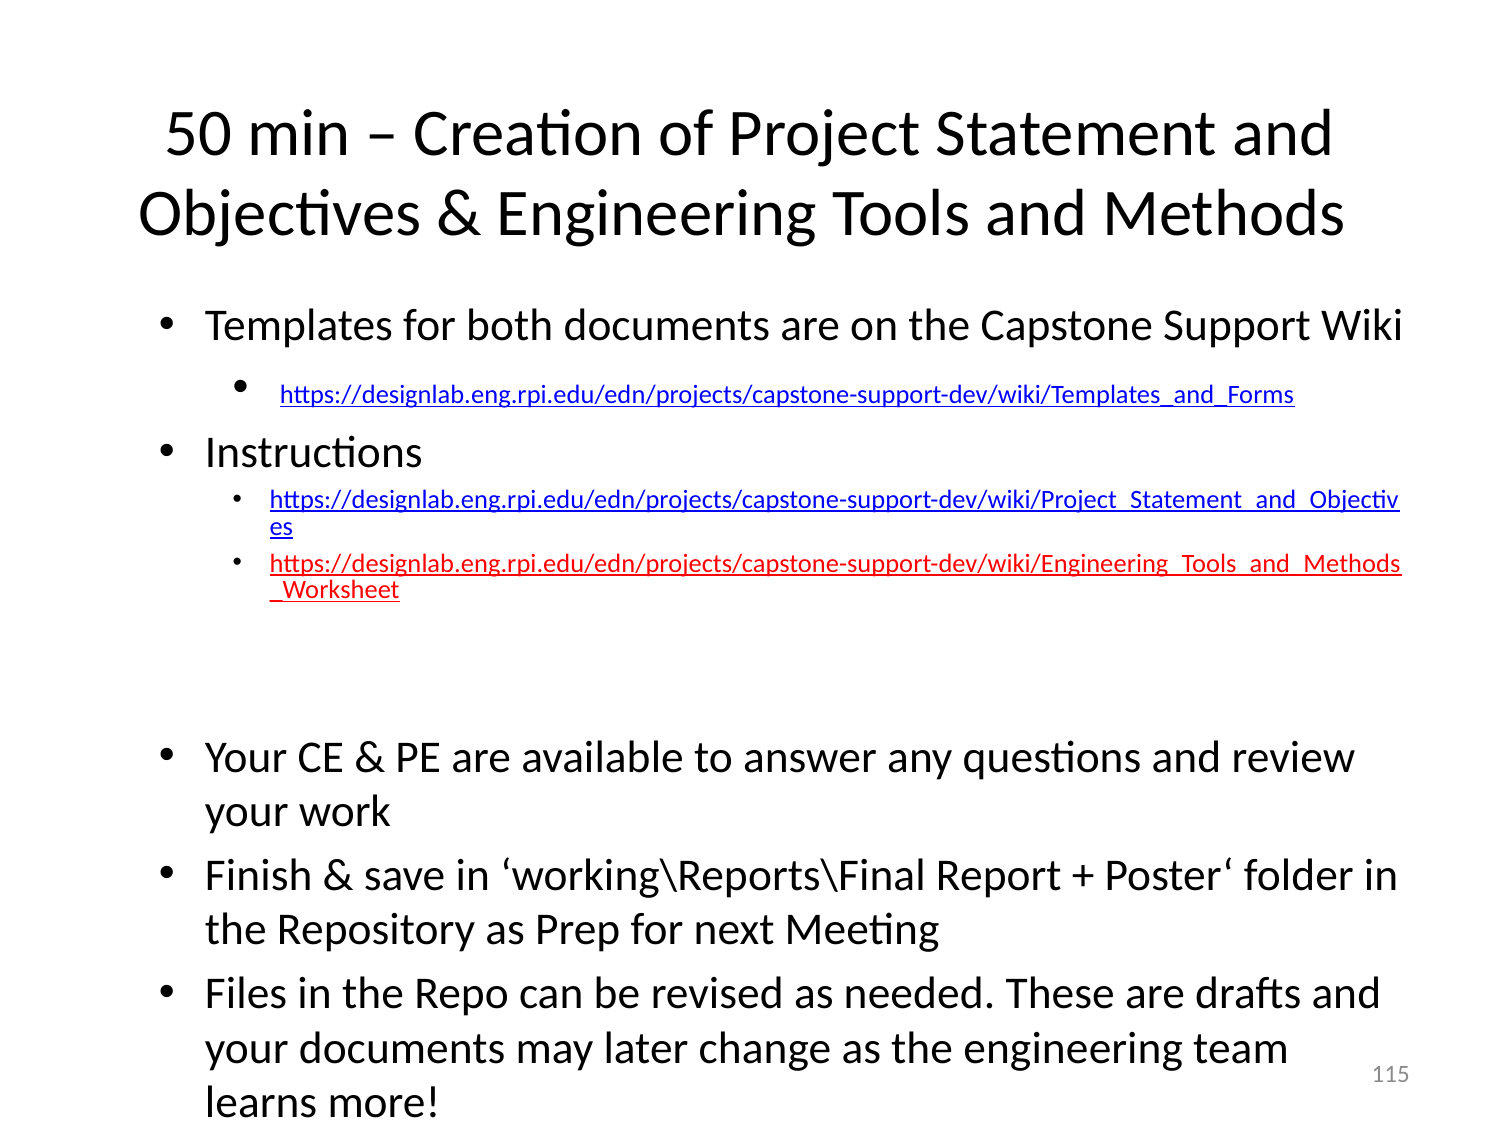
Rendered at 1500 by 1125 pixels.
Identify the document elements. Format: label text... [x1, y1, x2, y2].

title 50 min – Creation of Project Statement and Objectives & Engineering Tools and Methods [75, 75, 1425, 263]
slide_number 115 [1074, 1042, 1425, 1103]
list Templates for both documents are on the Capstone Support Wiki https://designlab.eng.rpi.edu/edn/projects/capstone-support-dev/wiki/Templates_and_Forms Instructions https://designlab.eng.rpi.edu/edn/projects/capstone-support-dev/wiki/Project_Statement_and_Objectives https://designlab.eng.rpi.edu/edn/projects/capstone-support-dev/wiki/Engineering_Tools_and_Methods_Worksheet Your CE & PE are available to answer any questions and review your work Finish & save in ‘working\Reports\Final Report + Poster‘ folder in the Repository as Prep for next Meeting Files in the Repo can be revised as needed. These are drafts and your documents may later change as the engineering team learns more! [70, 287, 1421, 1103]
